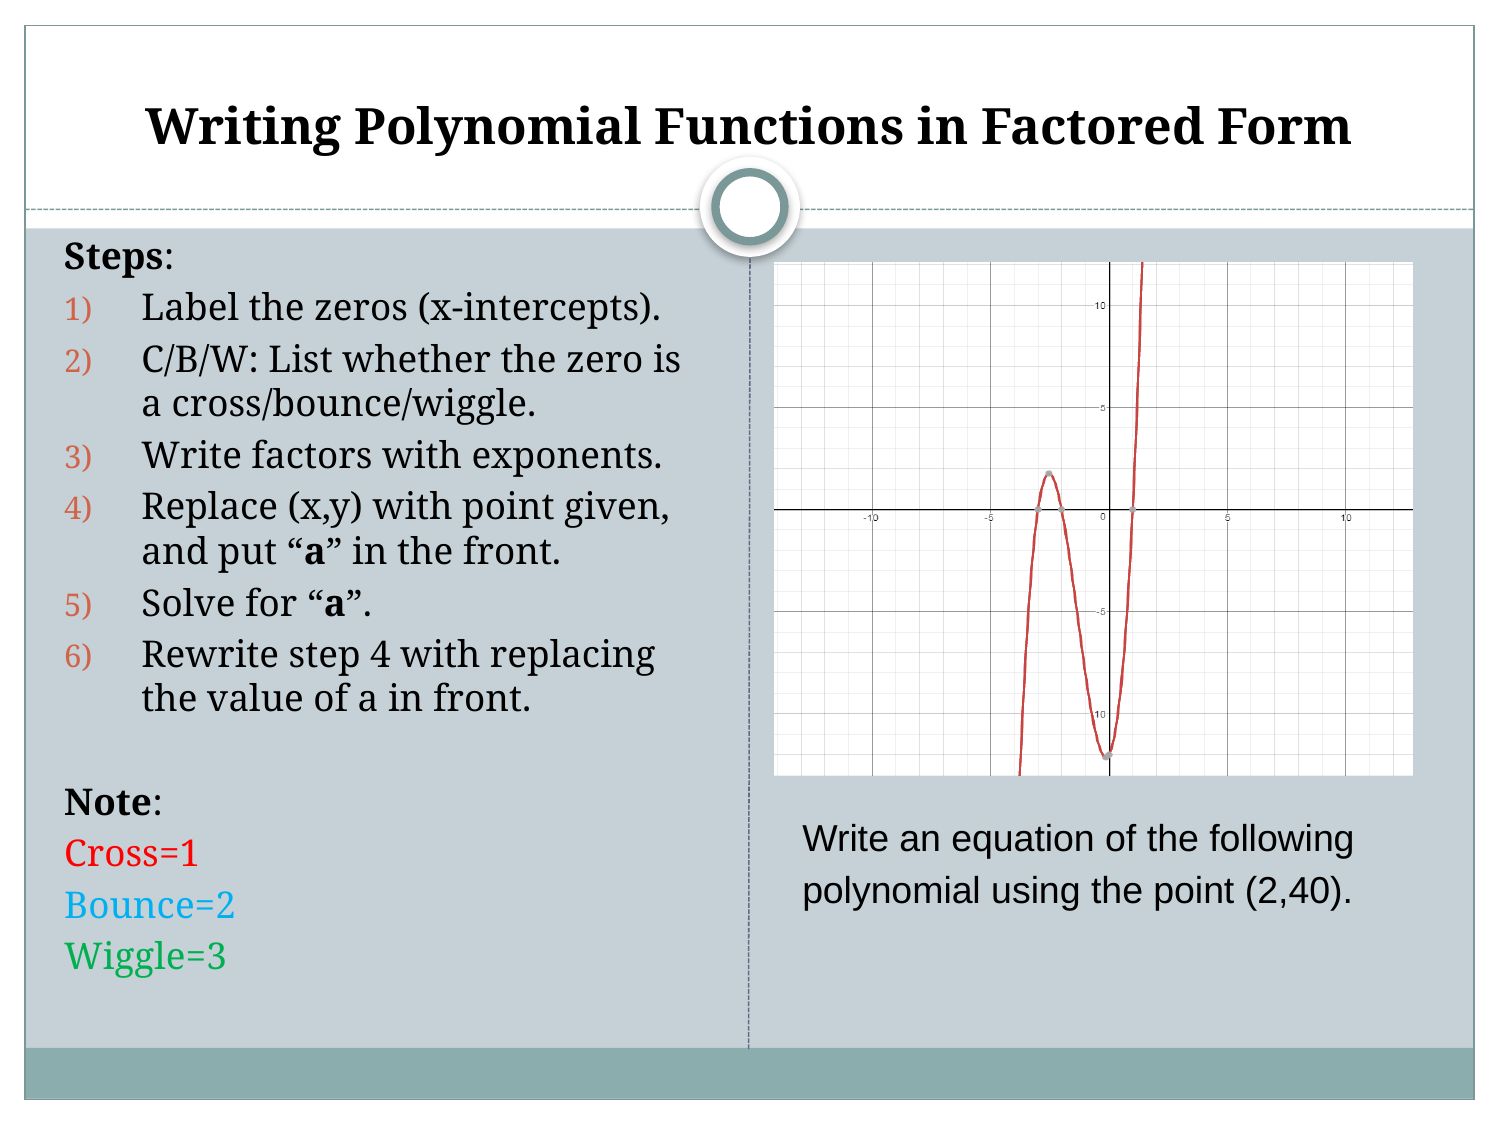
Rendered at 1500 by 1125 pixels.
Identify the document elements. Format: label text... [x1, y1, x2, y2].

text_box Write an equation of the following polynomial using the point (2,40). [787, 799, 1400, 919]
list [774, 262, 1413, 776]
title Writing Polynomial Functions in Factored Form [49, 37, 1450, 162]
list Steps: Label the zeros (x-intercepts). C/B/W: List whether the zero is a cross/bounce/wiggle. Write factors with exponents. Replace (x,y) with point given, and put “a” in the front. Solve for “a”. Rewrite step 4 with replacing the value of a in front. Note: Cross=1 Bounce=2 Wiggle=3 [49, 224, 712, 993]
